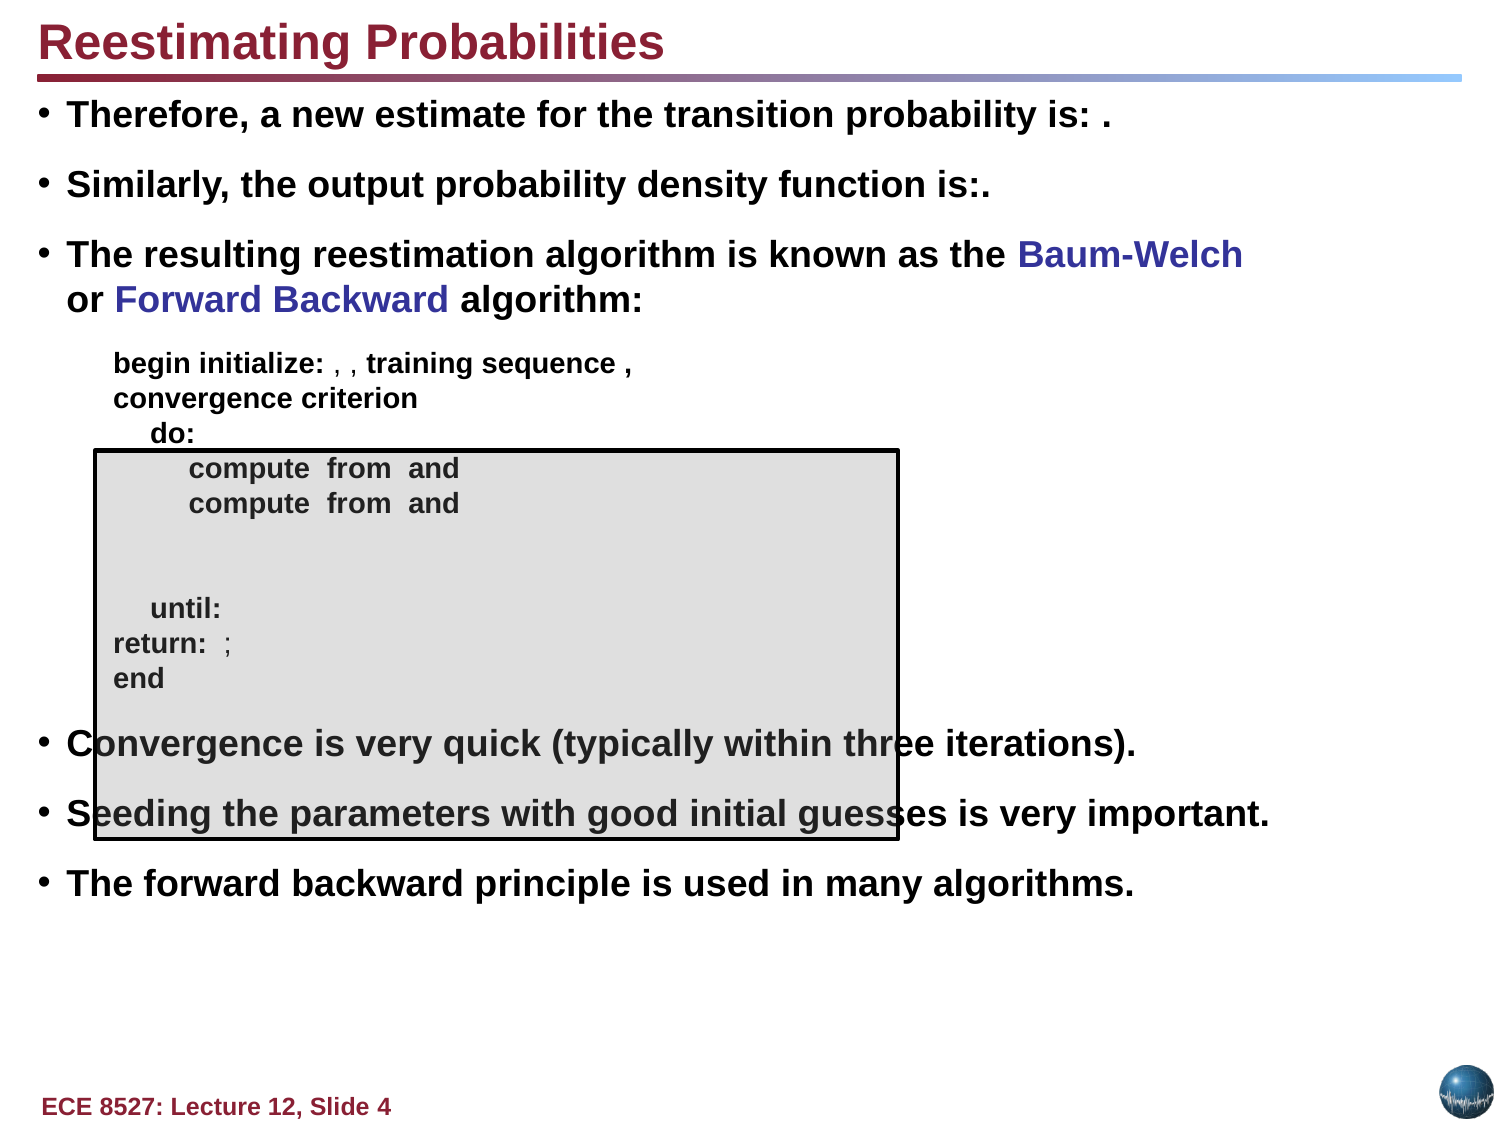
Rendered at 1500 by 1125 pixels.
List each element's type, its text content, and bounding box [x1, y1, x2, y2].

slide_number [0, 1074, 400, 1125]
picture [1439, 1065, 1494, 1119]
text_box [93, 448, 900, 841]
text_box Reestimating Probabilities [37, 0, 1463, 80]
